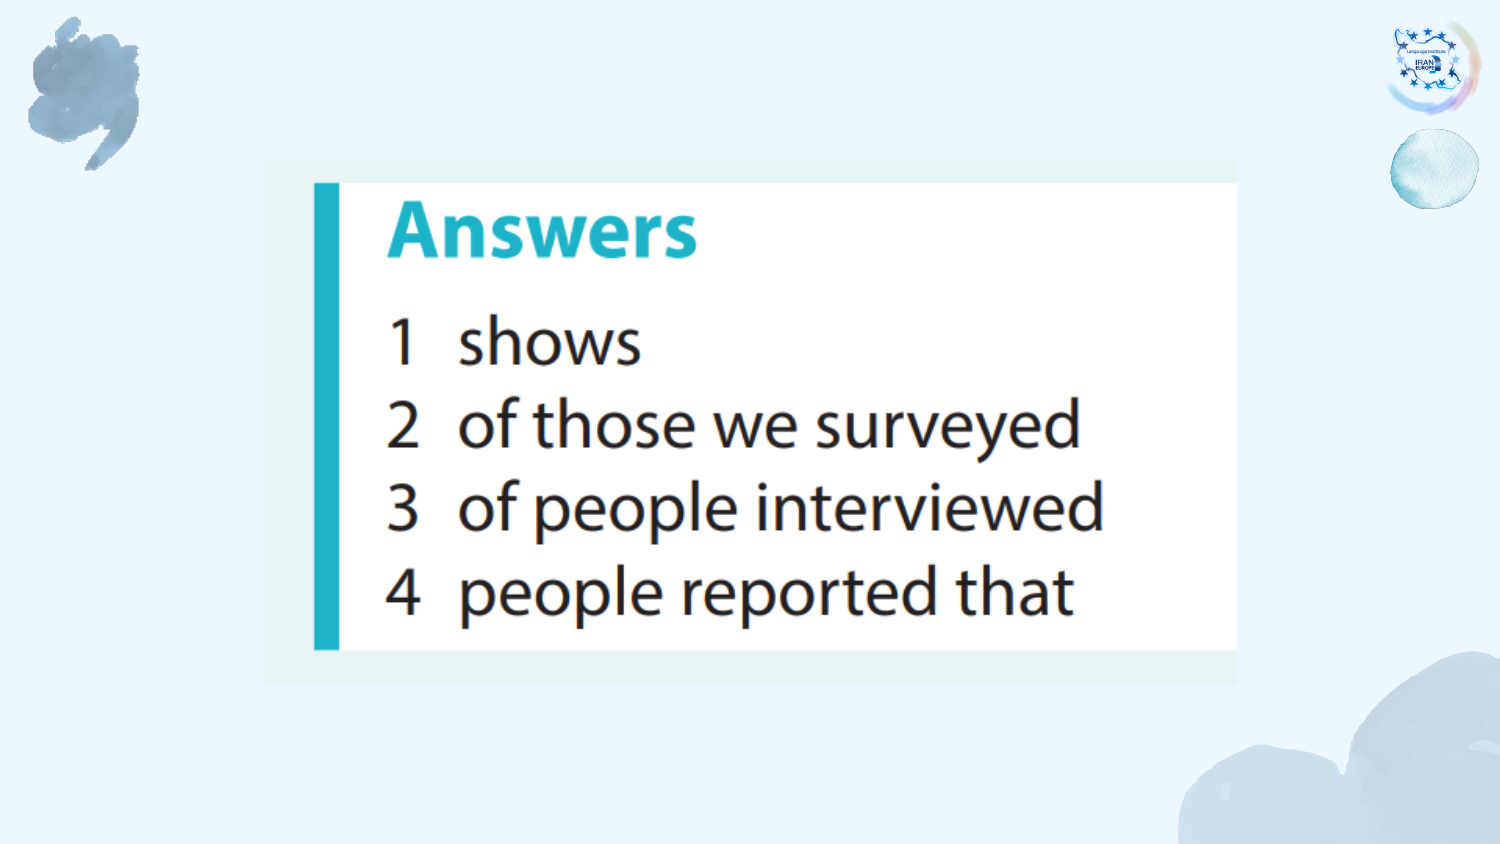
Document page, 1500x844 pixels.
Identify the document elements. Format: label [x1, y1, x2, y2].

picture [1381, 16, 1486, 118]
picture [1381, 119, 1486, 214]
picture [262, 159, 1237, 684]
